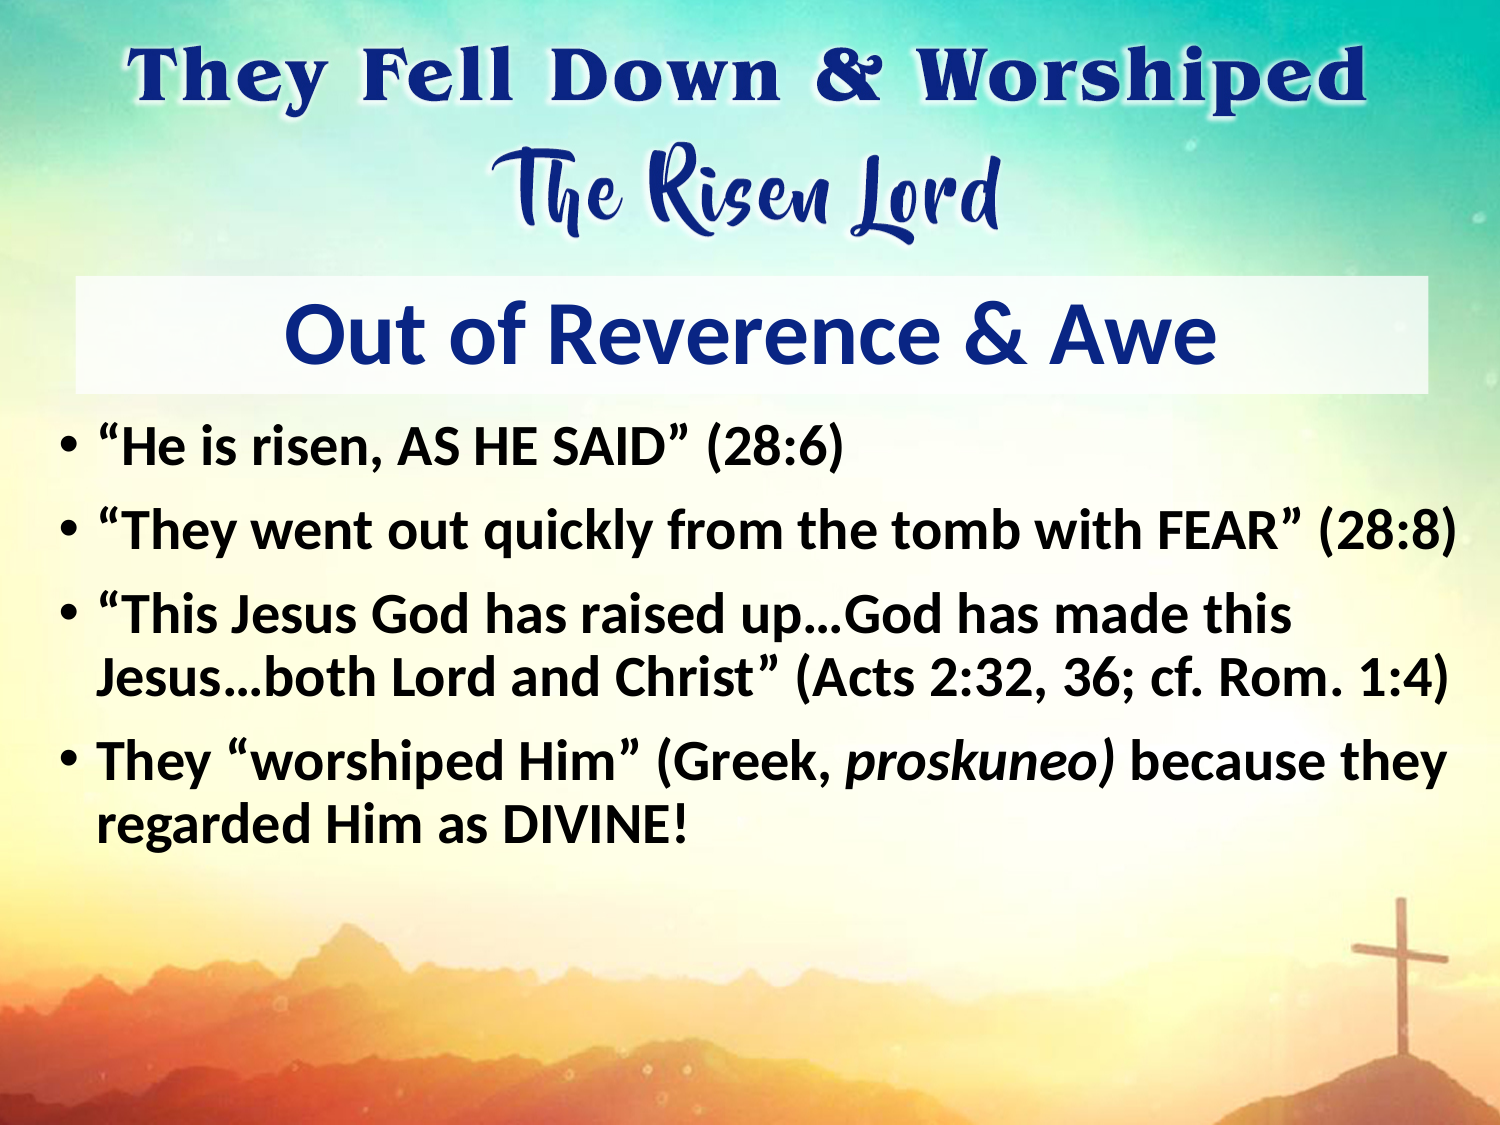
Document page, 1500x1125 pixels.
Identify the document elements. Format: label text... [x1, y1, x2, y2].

picture [0, 0, 1500, 1125]
list “He is risen, AS HE SAID” (28:6) “They went out quickly from the tomb with FEAR” (28:8) “This Jesus God has raised up…God has made this Jesus…both Lord and Christ” (Acts 2:32, 36; cf. Rom. 1:4) They “worshiped Him” (Greek, proskuneo) because they regarded Him as DIVINE! [43, 407, 1484, 1125]
title Out of Reverence & Awe [75, 275, 1429, 394]
